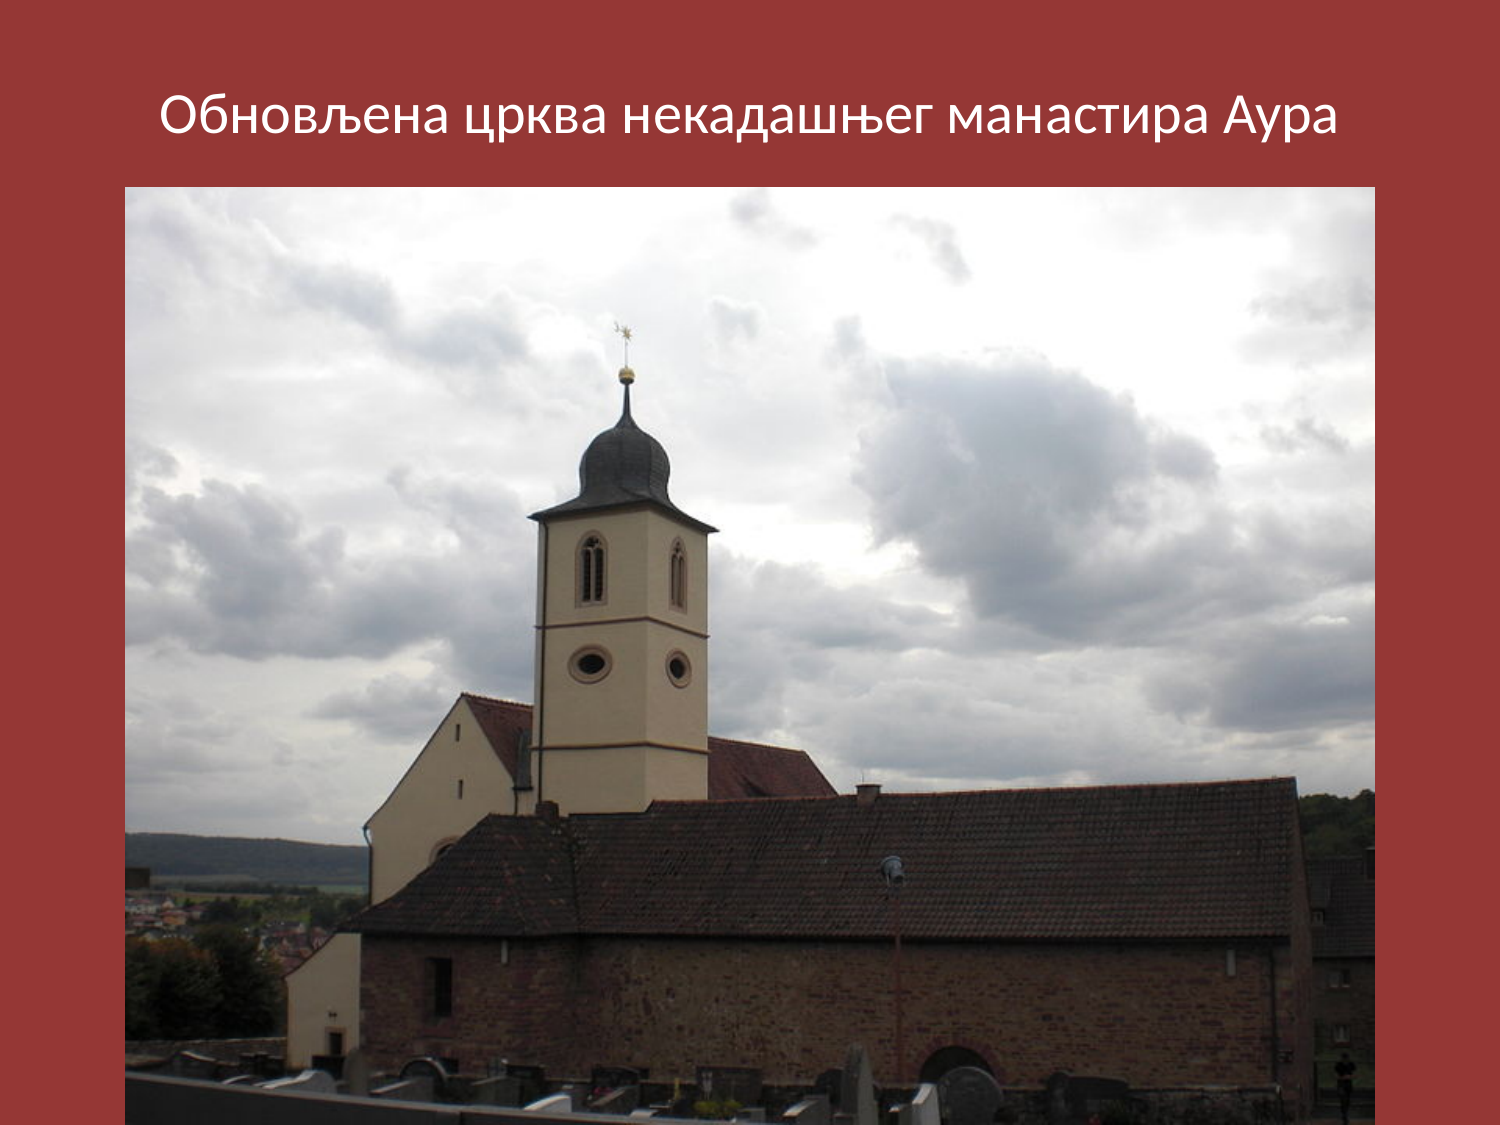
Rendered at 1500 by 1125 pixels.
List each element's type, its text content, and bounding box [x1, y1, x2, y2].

title Обновљена црква некадашњег манастира Аура [75, 45, 1425, 175]
picture [124, 187, 1376, 1125]
